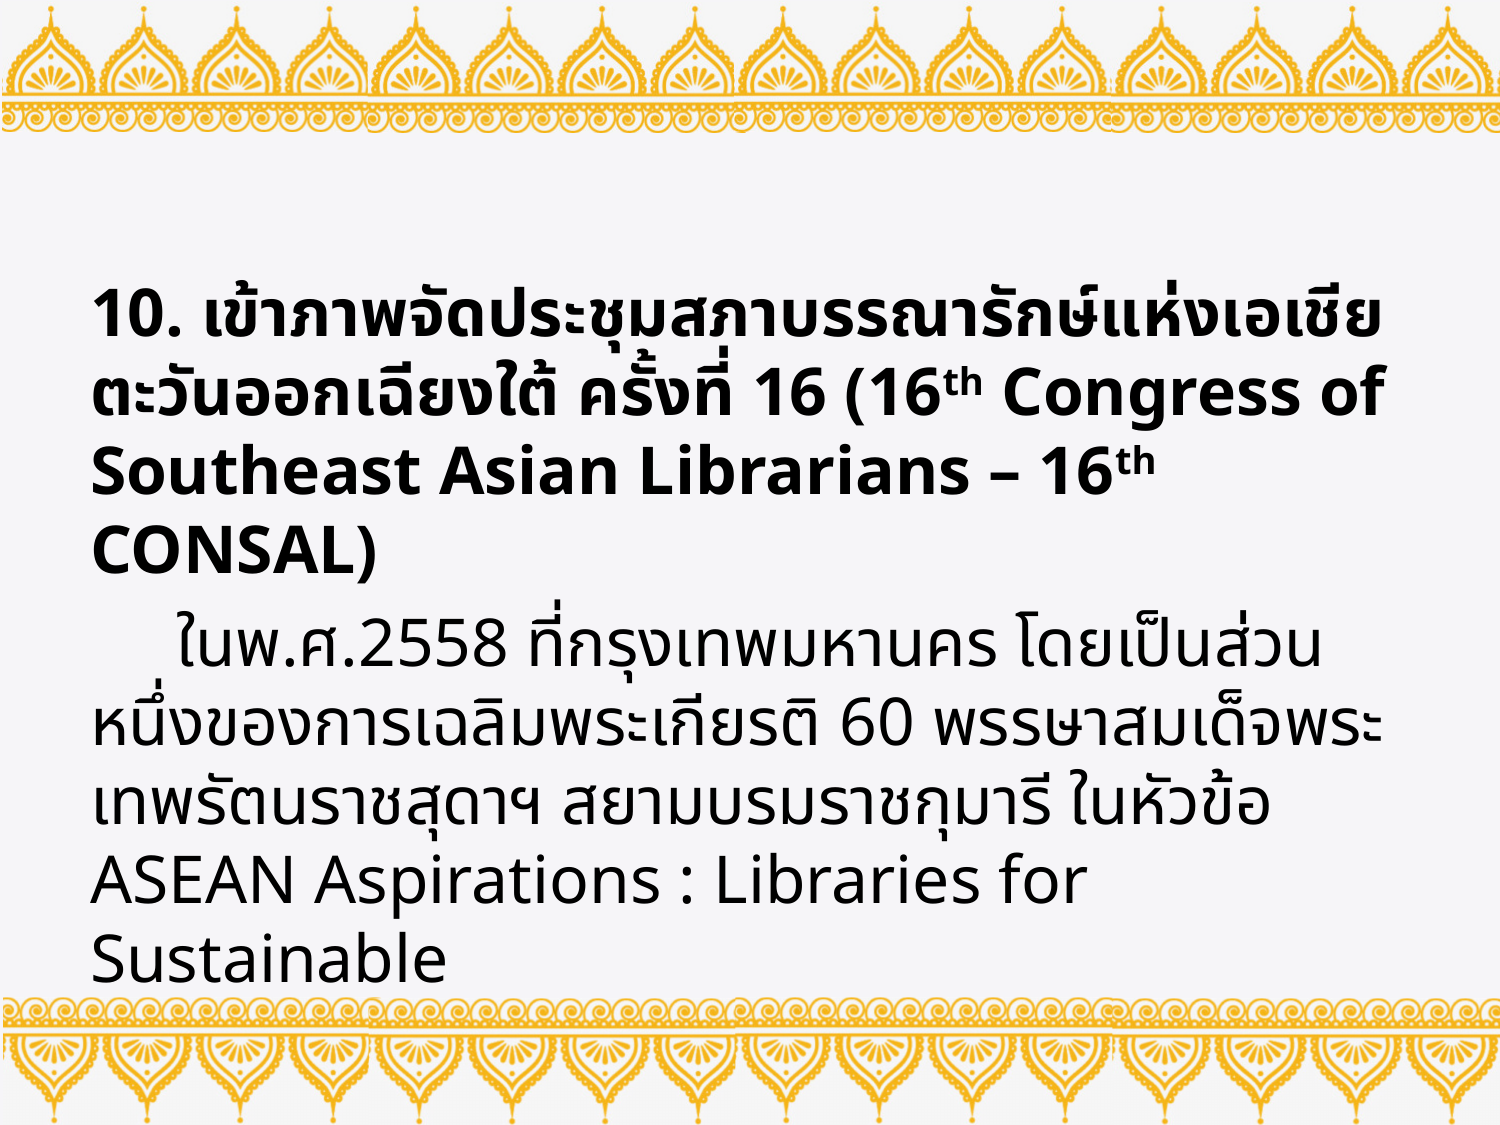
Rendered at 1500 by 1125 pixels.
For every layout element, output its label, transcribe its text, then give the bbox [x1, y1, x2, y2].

picture [1, 0, 1500, 133]
list 10. เข้าภาพจัดประชุมสภาบรรณารักษ์แห่งเอเชียตะวันออกเฉียงใต้ ครั้งที่ 16 (16th Congress of Southeast Asian Librarians – 16th CONSAL) ในพ.ศ.2558 ที่กรุงเทพมหานคร โดยเป็นส่วนหนึ่งของการเฉลิมพระเกียรติ 60 พรรษาสมเด็จพระเทพรัตนราชสุดาฯ สยามบรมราชกุมารี ในหัวข้อ ASEAN Aspirations : Libraries for Sustainable [75, 262, 1425, 996]
picture [2, 997, 1500, 1125]
